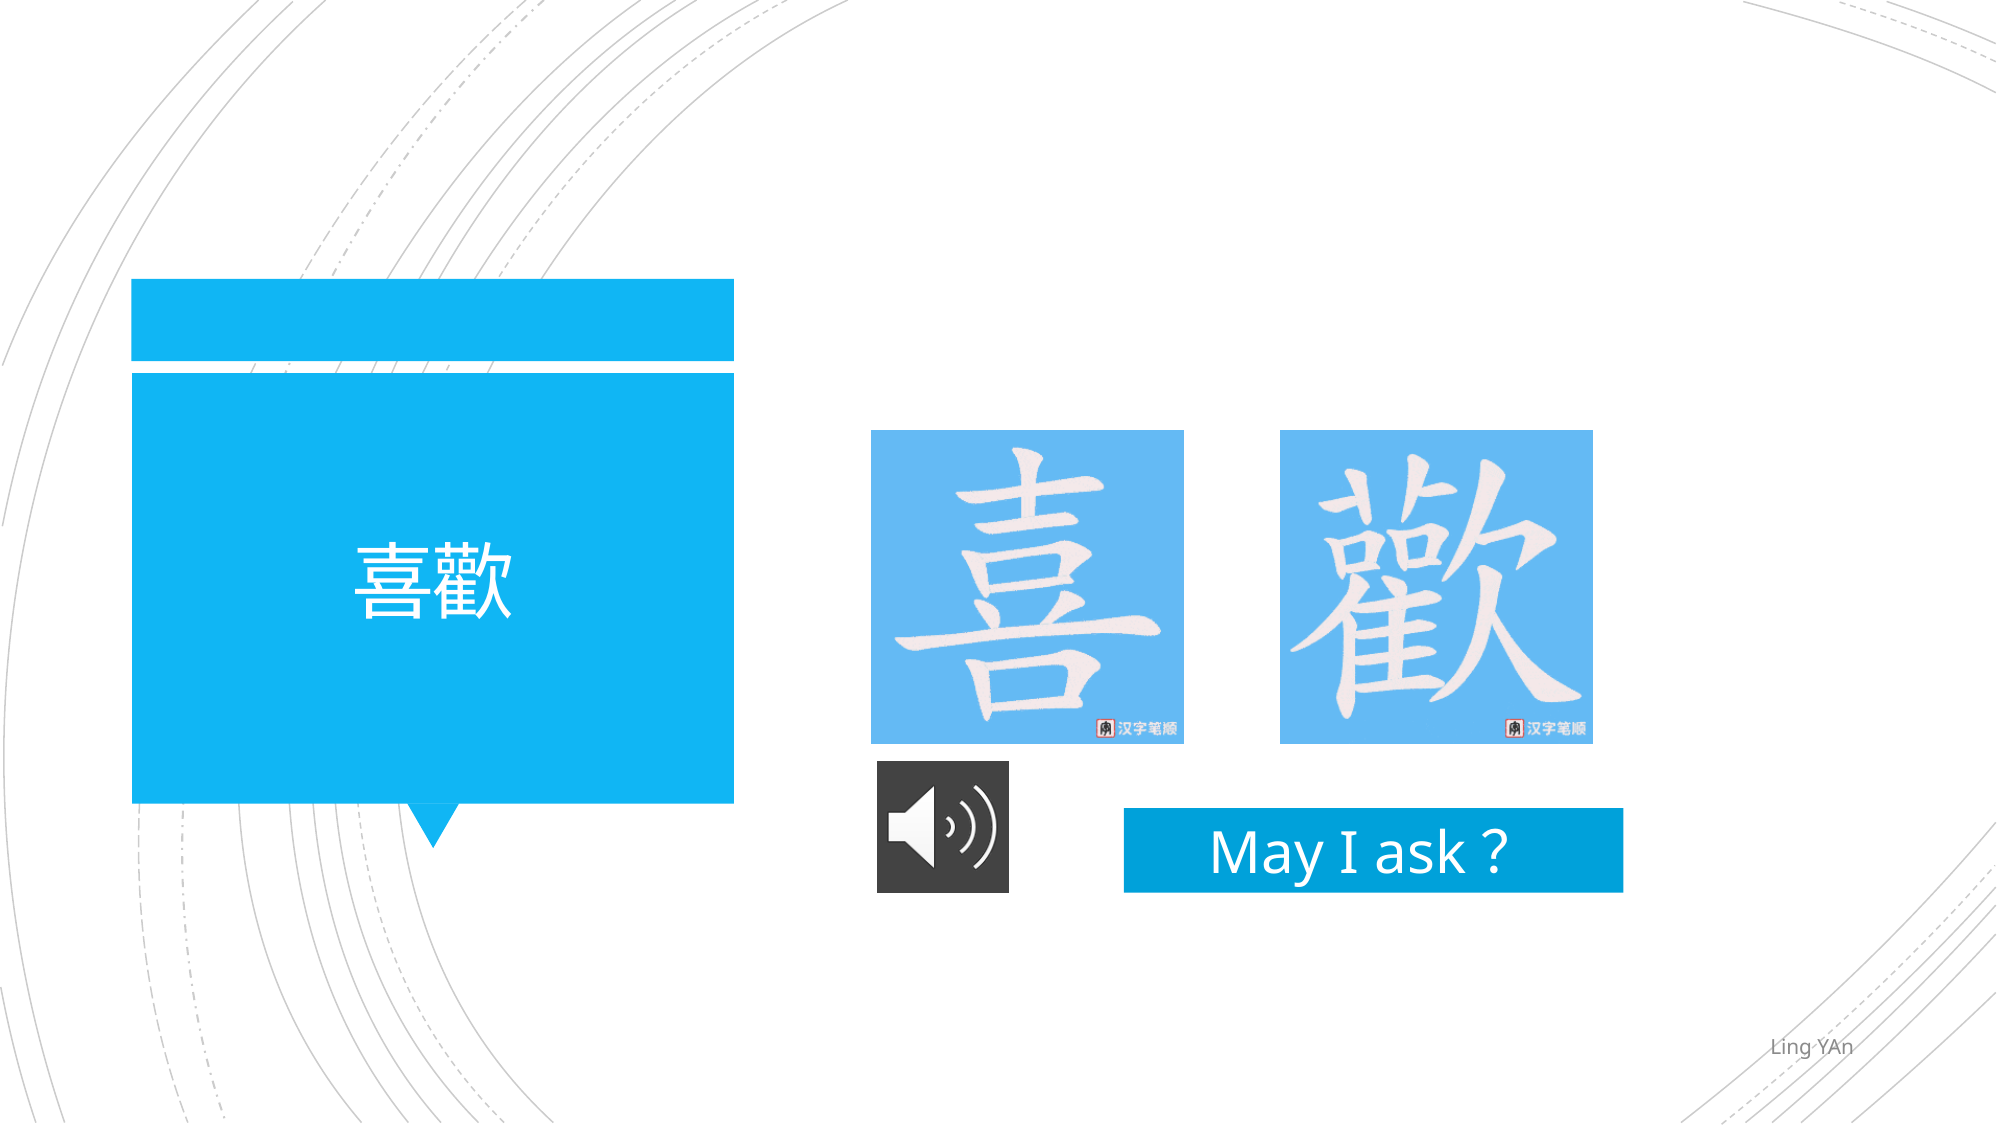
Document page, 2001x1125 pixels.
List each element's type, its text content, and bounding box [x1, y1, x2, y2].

footer Ling YAn [131, 1021, 1869, 1074]
picture [1279, 430, 1593, 744]
picture [875, 760, 1010, 895]
title 喜歡 [145, 385, 720, 789]
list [870, 430, 1184, 744]
text_box May I ask？ [1123, 808, 1624, 893]
